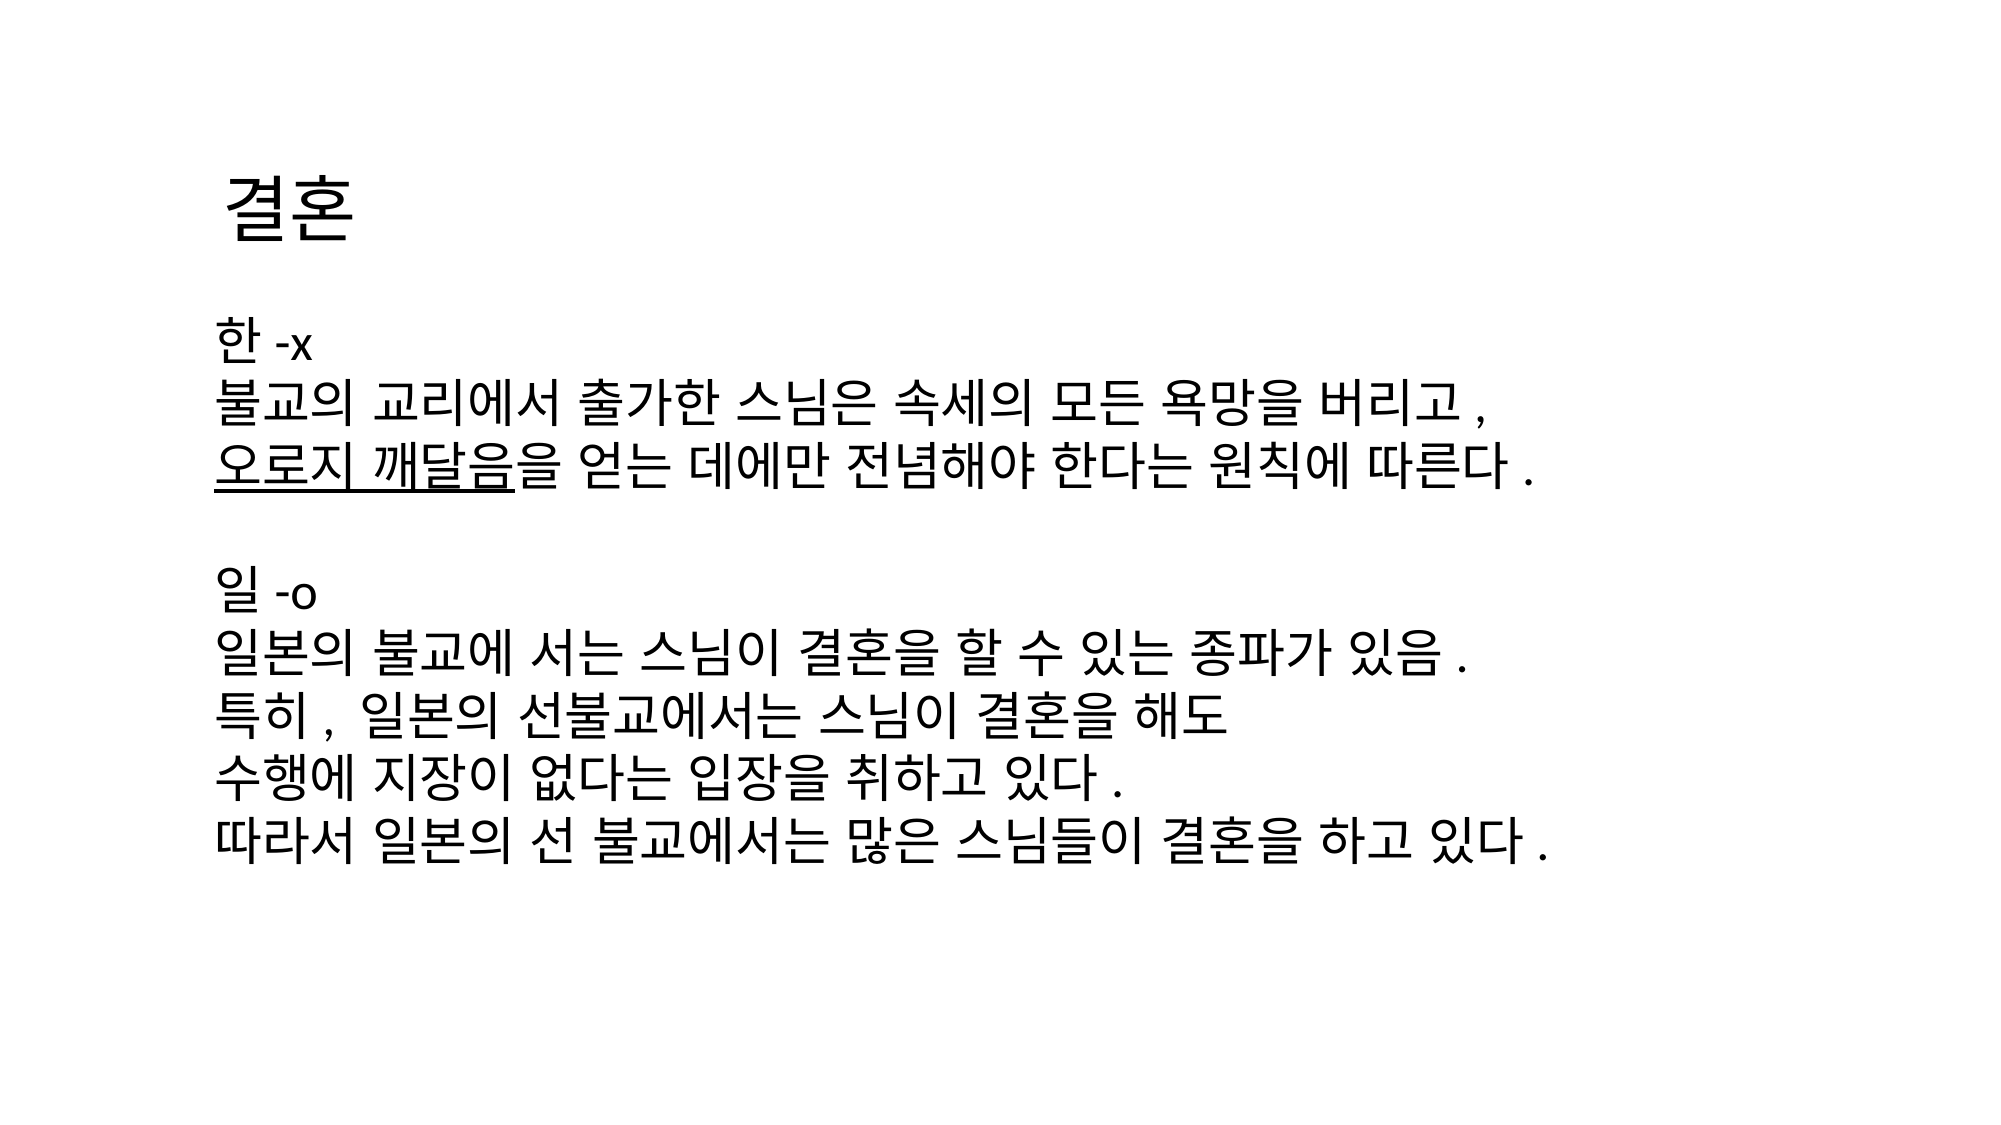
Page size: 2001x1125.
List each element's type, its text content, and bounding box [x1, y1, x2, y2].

text_box 결혼 [207, 156, 372, 259]
text_box 한-x 불교의 교리에서 출가한 스님은 속세의 모든 욕망을 버리고, 오로지 깨달음을 얻는 데에만 전념해야 한다는 원칙에 따른다. 일-o 일본의 불교에 서는 스님이 결혼을 할 수 있는 종파가 있음. 특히, 일본의 선불교에서는 스님이 결혼을 해도 수행에 지장이 없다는 입장을 취하고 있다. 따라서 일본의 선 불교에서는 많은 스님들이 결혼을 하고 있다. [199, 300, 1801, 878]
